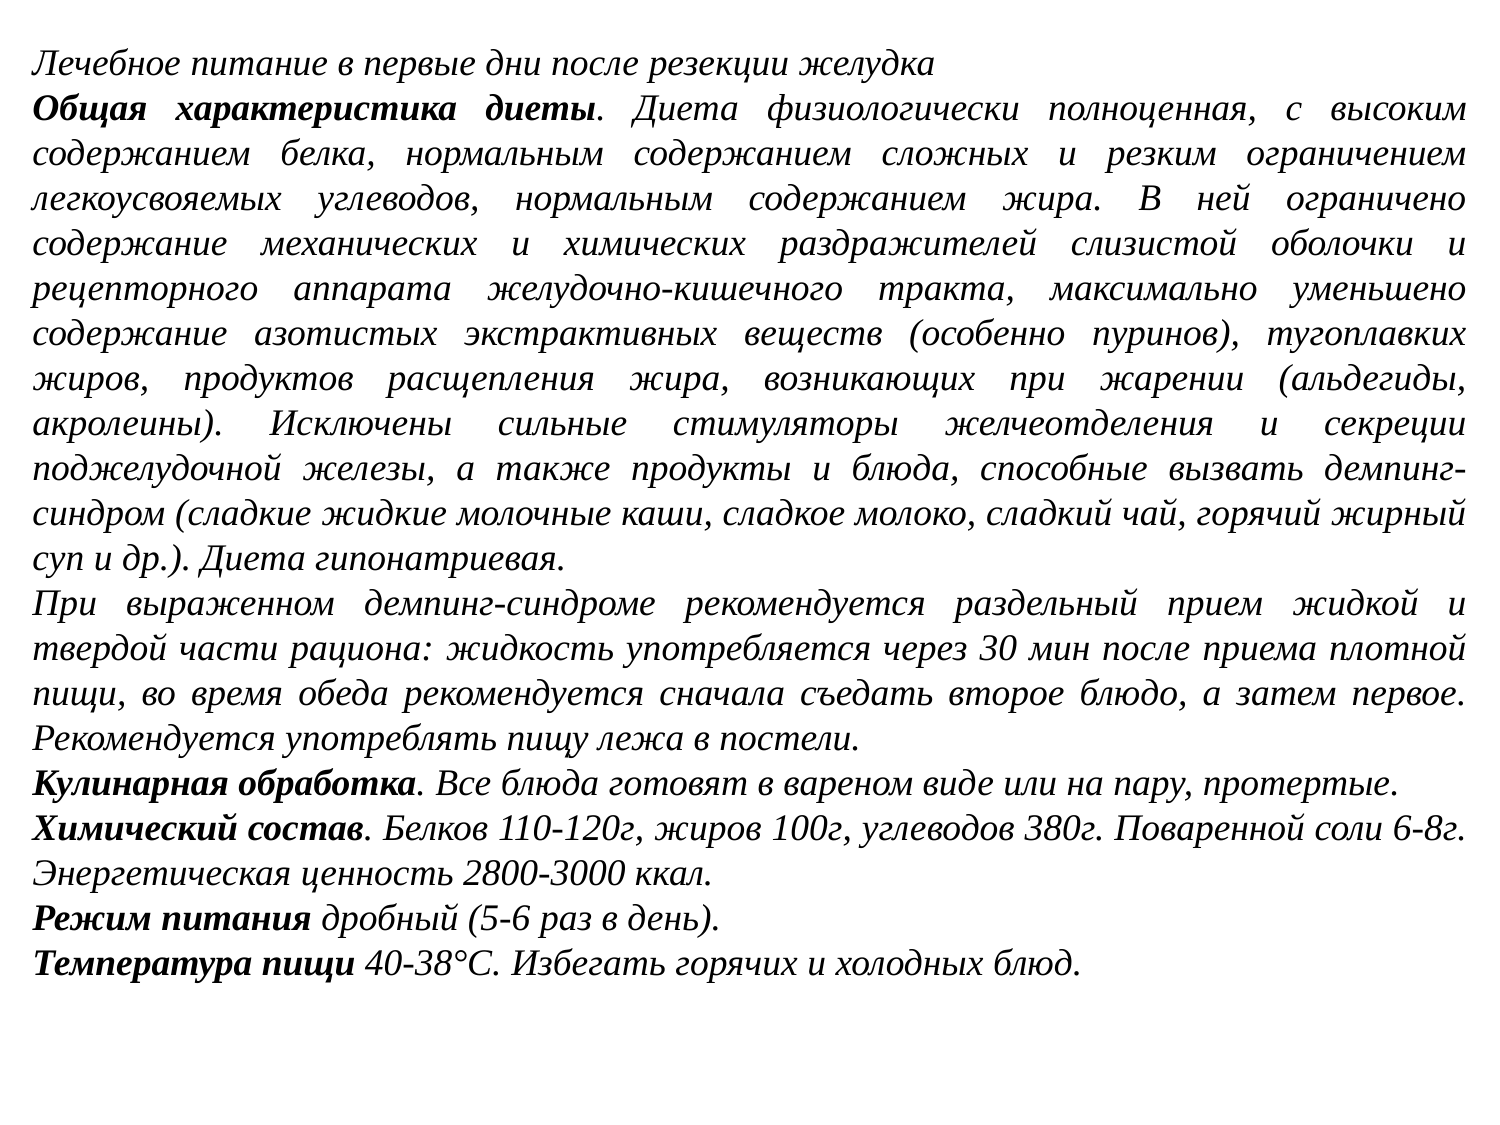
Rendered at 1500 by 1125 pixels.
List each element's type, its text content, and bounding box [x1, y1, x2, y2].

text_box Лечебное питание в первые дни после резекции желудка Общая характеристика диеты. Диета физиологически полноценная, с высоким содержанием белка, нормальным содержанием сложных и резким ограничением легкоусвояемых углеводов, нормальным содержанием жира. В ней ограничено содержание механических и химических раздражителей слизистой оболочки и рецепторного аппарата желудочно-кишечного тракта, максимально уменьшено содержание азотистых экстрактивных веществ (особенно пуринов), тугоплавких жиров, продуктов расщепления жира, возникающих при жарении (альдегиды, акролеины). Исключены сильные стимуляторы желчеотделения и секреции поджелудочной железы, а также продукты и блюда, способные вызвать демпинг-синдром (сладкие жидкие молочные каши, сладкое молоко, сладкий чай, горячий жирный суп и др.). Диета гипонатриевая. При выраженном демпинг-синдроме рекомендуется раздельный прием жидкой и твердой части рациона: жидкость употребляется через 30 мин после приема плотной пищи, во время обеда рекомендуется сначала съедать второе блюдо, а затем первое. Рекомендуется употреблять пищу лежа в постели. Кулинарная обработка. Все блюда готовят в вареном виде или на пару, протертые. Химический состав. Белков 110-120г, жиров 100г, углеводов 380г. Поваренной соли 6-8г. Энергетическая ценность 2800-3000 ккал. Режим питания дробный (5-6 раз в день). Температура пищи 40-38°С. Избегать горячих и холодных блюд. [17, 30, 1483, 1081]
